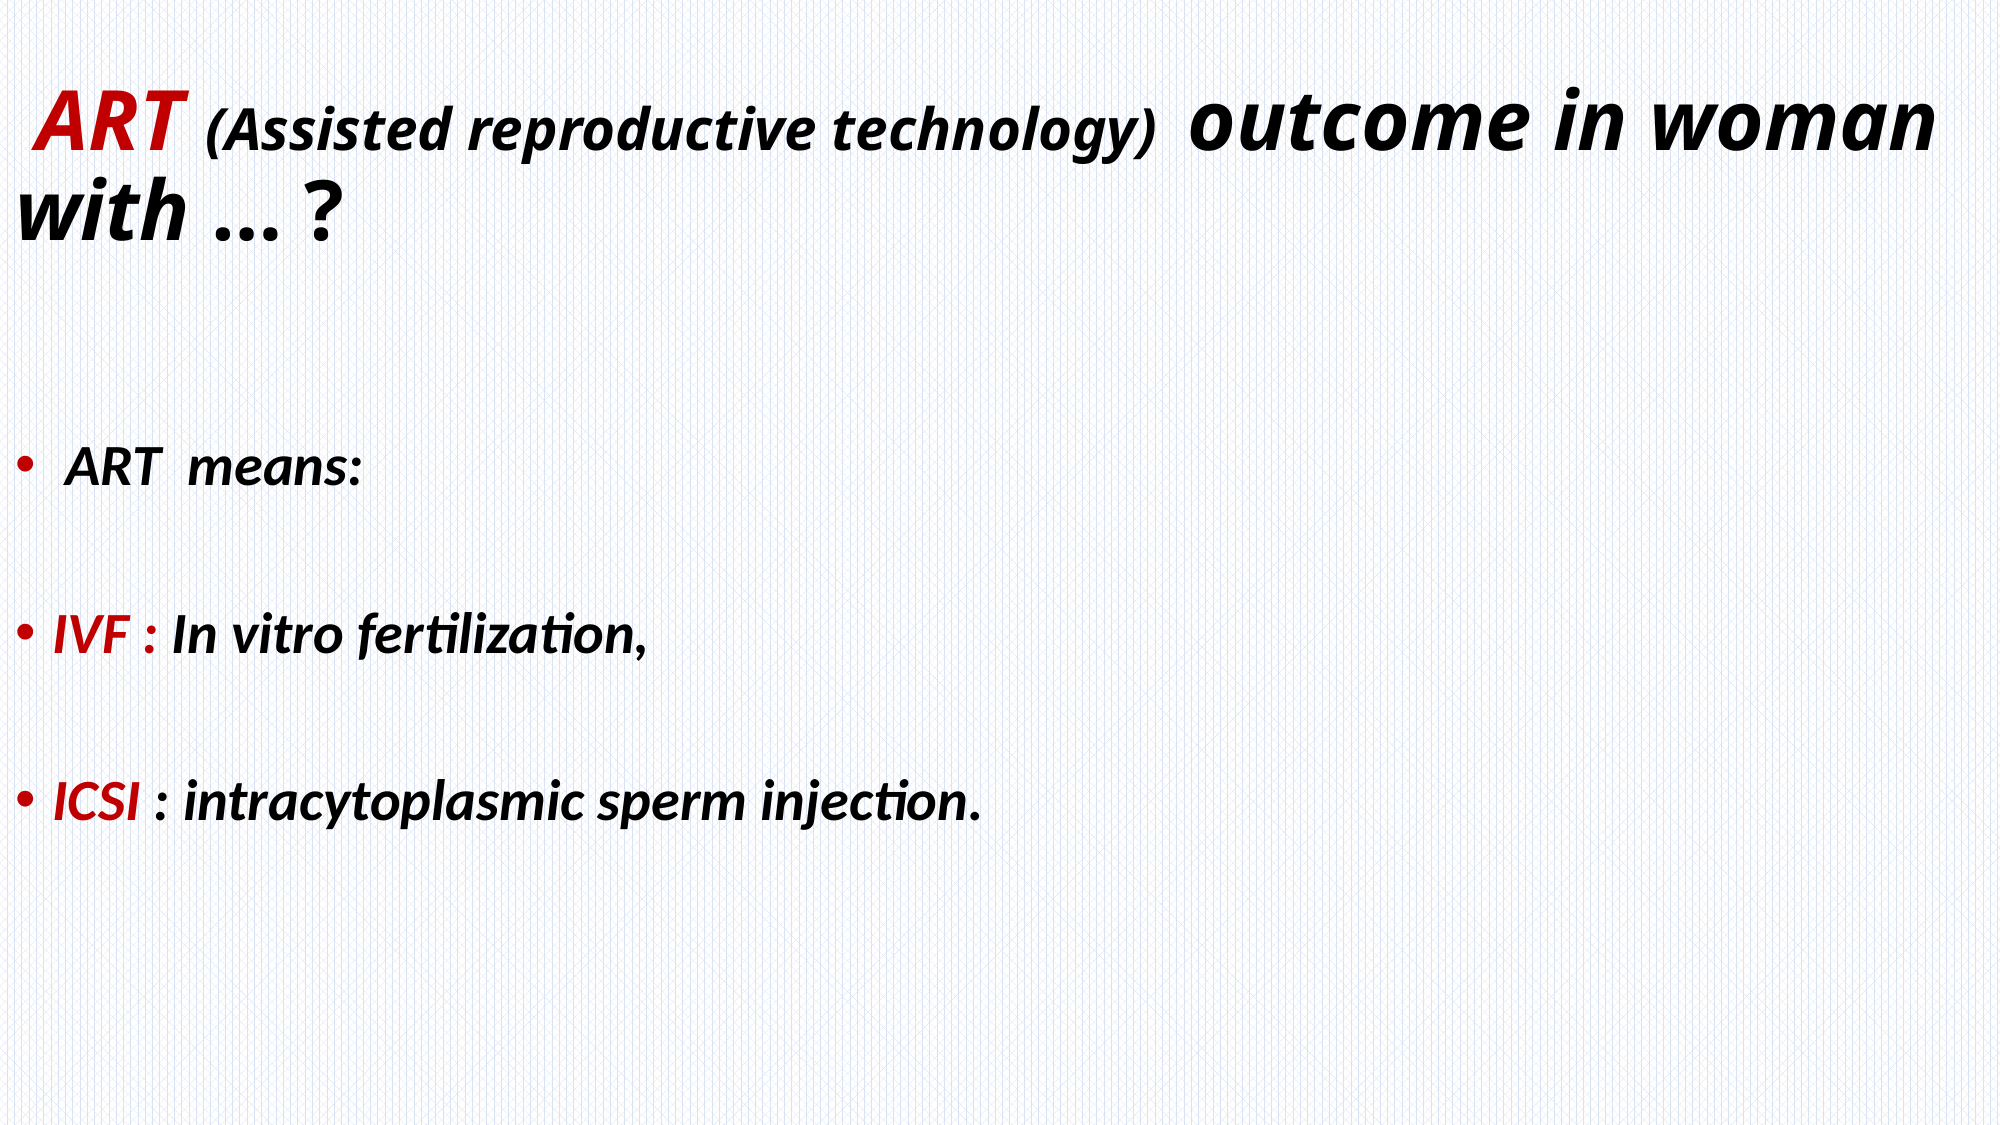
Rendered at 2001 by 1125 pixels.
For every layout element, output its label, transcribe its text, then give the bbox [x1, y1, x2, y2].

title ART (Assisted reproductive technology) outcome in woman with … ? [0, 59, 2000, 278]
list ART means: IVF : In vitro fertilization, ICSI : intracytoplasmic sperm injection. [0, 337, 2000, 1045]
